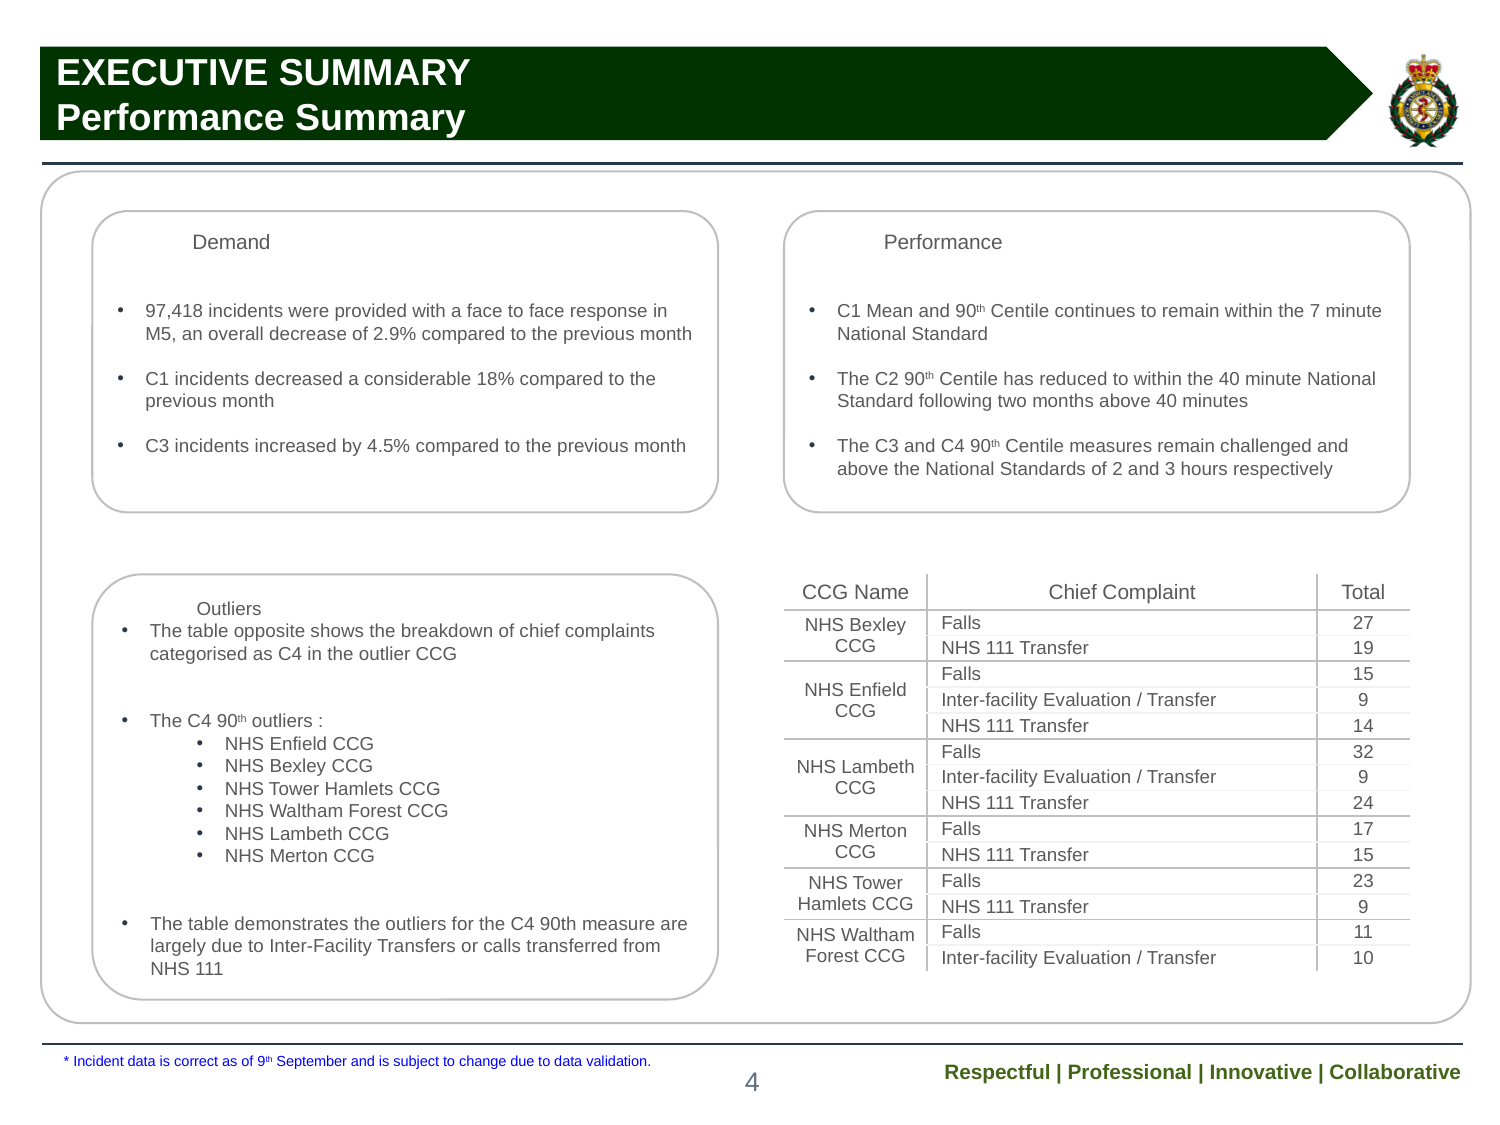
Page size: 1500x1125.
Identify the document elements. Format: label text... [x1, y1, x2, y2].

table_cell Falls [928, 817, 1316, 841]
text_box Demand 97,418 incidents were provided with a face to face response in M5, an overall decrease of 2.9% compared to the previous month C1 incidents decreased a considerable 18% compared to the previous month C3 incidents increased by 4.5% compared to the previous month [92, 211, 719, 513]
table_cell Falls [928, 920, 1316, 944]
table_cell NHS Merton CCG [784, 817, 926, 867]
text_box Performance C1 Mean and 90th Centile continues to remain within the 7 minute National Standard The C2 90th Centile has reduced to within the 40 minute National Standard following two months above 40 minutes The C3 and C4 90th Centile measures remain challenged and above the National Standards of 2 and 3 hours respectively [783, 211, 1410, 513]
table_cell 19 [1318, 636, 1410, 660]
table_header Total [1318, 574, 1410, 609]
table_cell 9 [1318, 895, 1410, 919]
table_cell NHS 111 Transfer [928, 895, 1316, 919]
table_cell Inter-facility Evaluation / Transfer [928, 688, 1316, 712]
table_cell NHS Waltham Forest CCG [784, 920, 926, 971]
table_cell 11 [1318, 920, 1410, 944]
table_cell 23 [1318, 869, 1410, 893]
table_cell 17 [1318, 817, 1410, 841]
table_cell Falls [928, 869, 1316, 893]
table_cell 27 [1318, 611, 1410, 635]
table_cell Falls [928, 740, 1316, 764]
table_cell NHS 111 Transfer [928, 714, 1316, 738]
text_box [41, 171, 1471, 1024]
table_cell 9 [1318, 688, 1410, 712]
table_cell NHS Lambeth CCG [784, 740, 926, 815]
table_cell 24 [1318, 791, 1410, 815]
table_cell 15 [1318, 662, 1410, 686]
table_cell NHS 111 Transfer [928, 636, 1316, 660]
table_cell Inter-facility Evaluation / Transfer [928, 765, 1316, 790]
table_cell Falls [928, 611, 1316, 635]
table_cell Inter-facility Evaluation / Transfer [928, 946, 1316, 971]
table_cell NHS Enfield CCG [784, 662, 926, 738]
table_cell NHS 111 Transfer [928, 843, 1316, 867]
table_cell 32 [1318, 740, 1410, 764]
table_header CCG Name [784, 574, 926, 609]
text_box * Incident data is correct as of 9th September and is subject to change due to data validation. [48, 1044, 667, 1077]
table_cell 9 [1318, 765, 1410, 790]
table_cell 14 [1318, 714, 1410, 738]
table_cell NHS Bexley CCG [784, 611, 926, 660]
table_cell Falls [928, 662, 1316, 686]
text_box EXECUTIVE SUMMARY Performance Summary [41, 47, 1372, 140]
picture [1378, 46, 1471, 159]
table_cell 15 [1318, 843, 1410, 867]
table_cell NHS 111 Transfer [928, 791, 1316, 815]
table_header Chief Complaint [928, 574, 1316, 609]
table_cell 10 [1318, 946, 1410, 971]
table_cell NHS Tower Hamlets CCG [784, 869, 926, 919]
text_box Outliers The table opposite shows the breakdown of chief complaints categorised as C4 in the outlier CCG The C4 90th outliers : NHS Enfield CCG NHS Bexley CCG NHS Tower Hamlets CCG NHS Waltham Forest CCG NHS Lambeth CCG NHS Merton CCG The table demonstrates the outliers for the C4 90th measure are largely due to Inter-Facility Transfers or calls transferred from NHS 111 [92, 574, 719, 1000]
